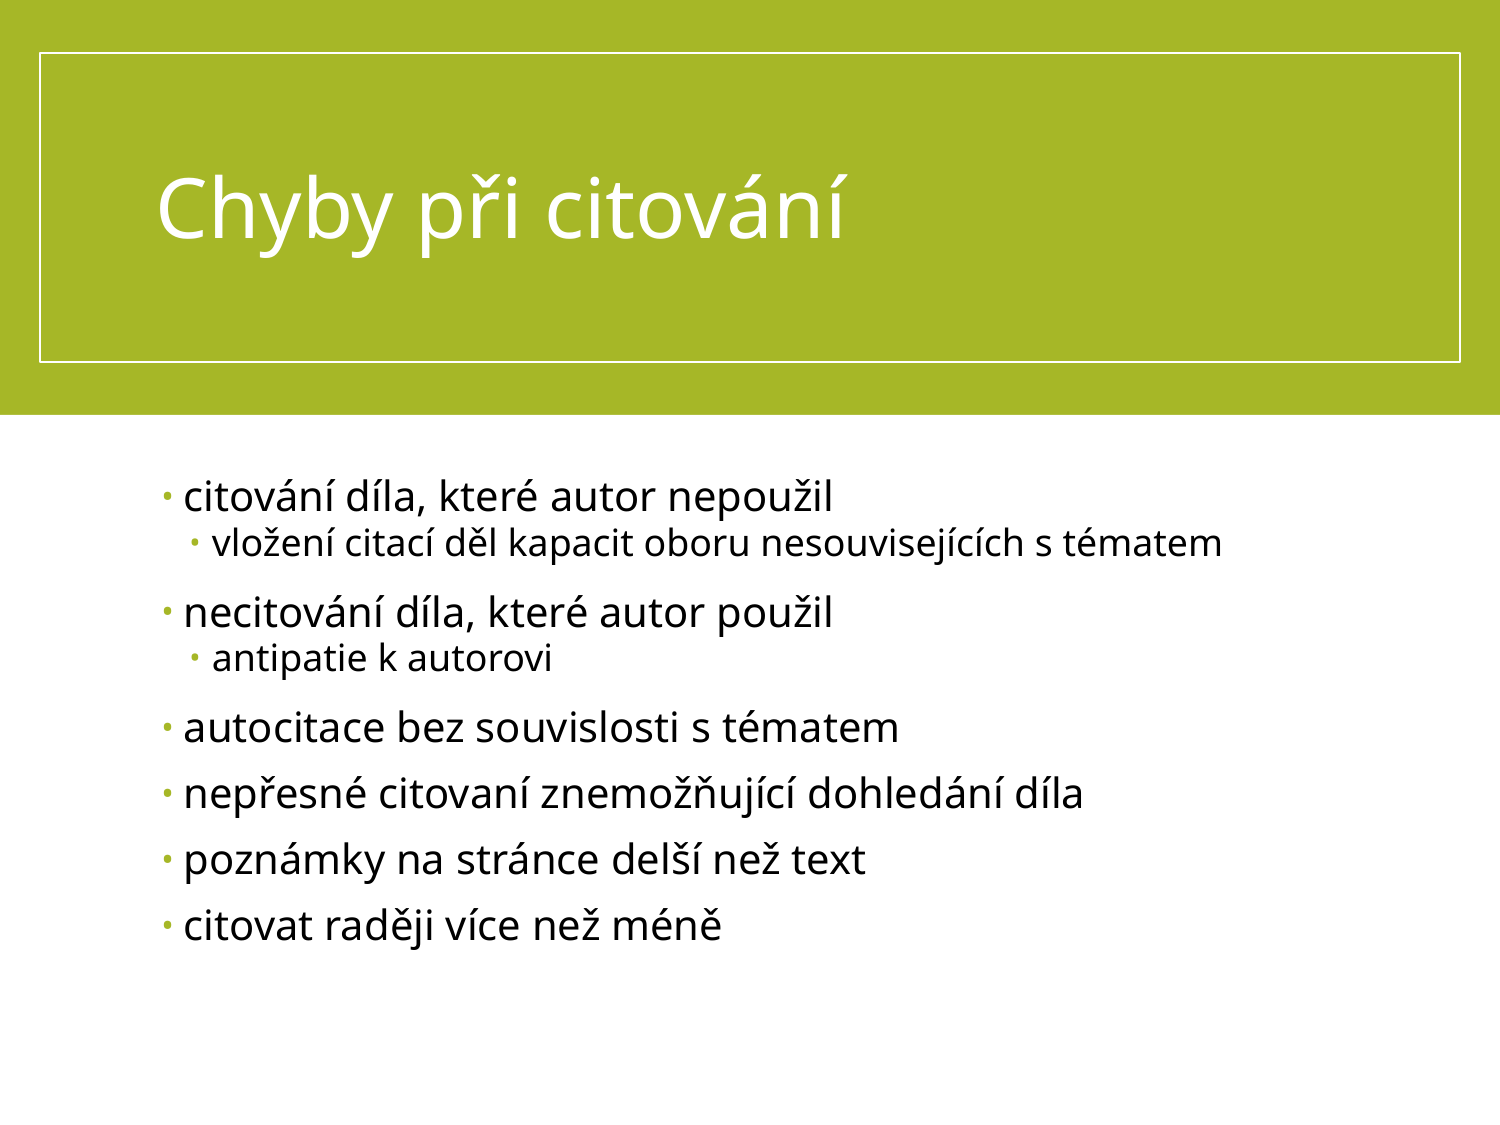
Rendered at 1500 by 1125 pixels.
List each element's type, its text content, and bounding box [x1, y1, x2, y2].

text_box [38, 51, 1462, 364]
text_box [0, 0, 1500, 413]
title Chyby při citování [140, 99, 1356, 323]
text_box [0, 413, 1500, 1125]
list citování díla, které autor nepoužil vložení citací děl kapacit oboru nesouvisejících s tématem necitování díla, které autor použil antipatie k autorovi autocitace bez souvislosti s tématem nepřesné citovaní znemožňující dohledání díla poznámky na stránce delší než text citovat raději více než méně [140, 467, 1356, 1000]
